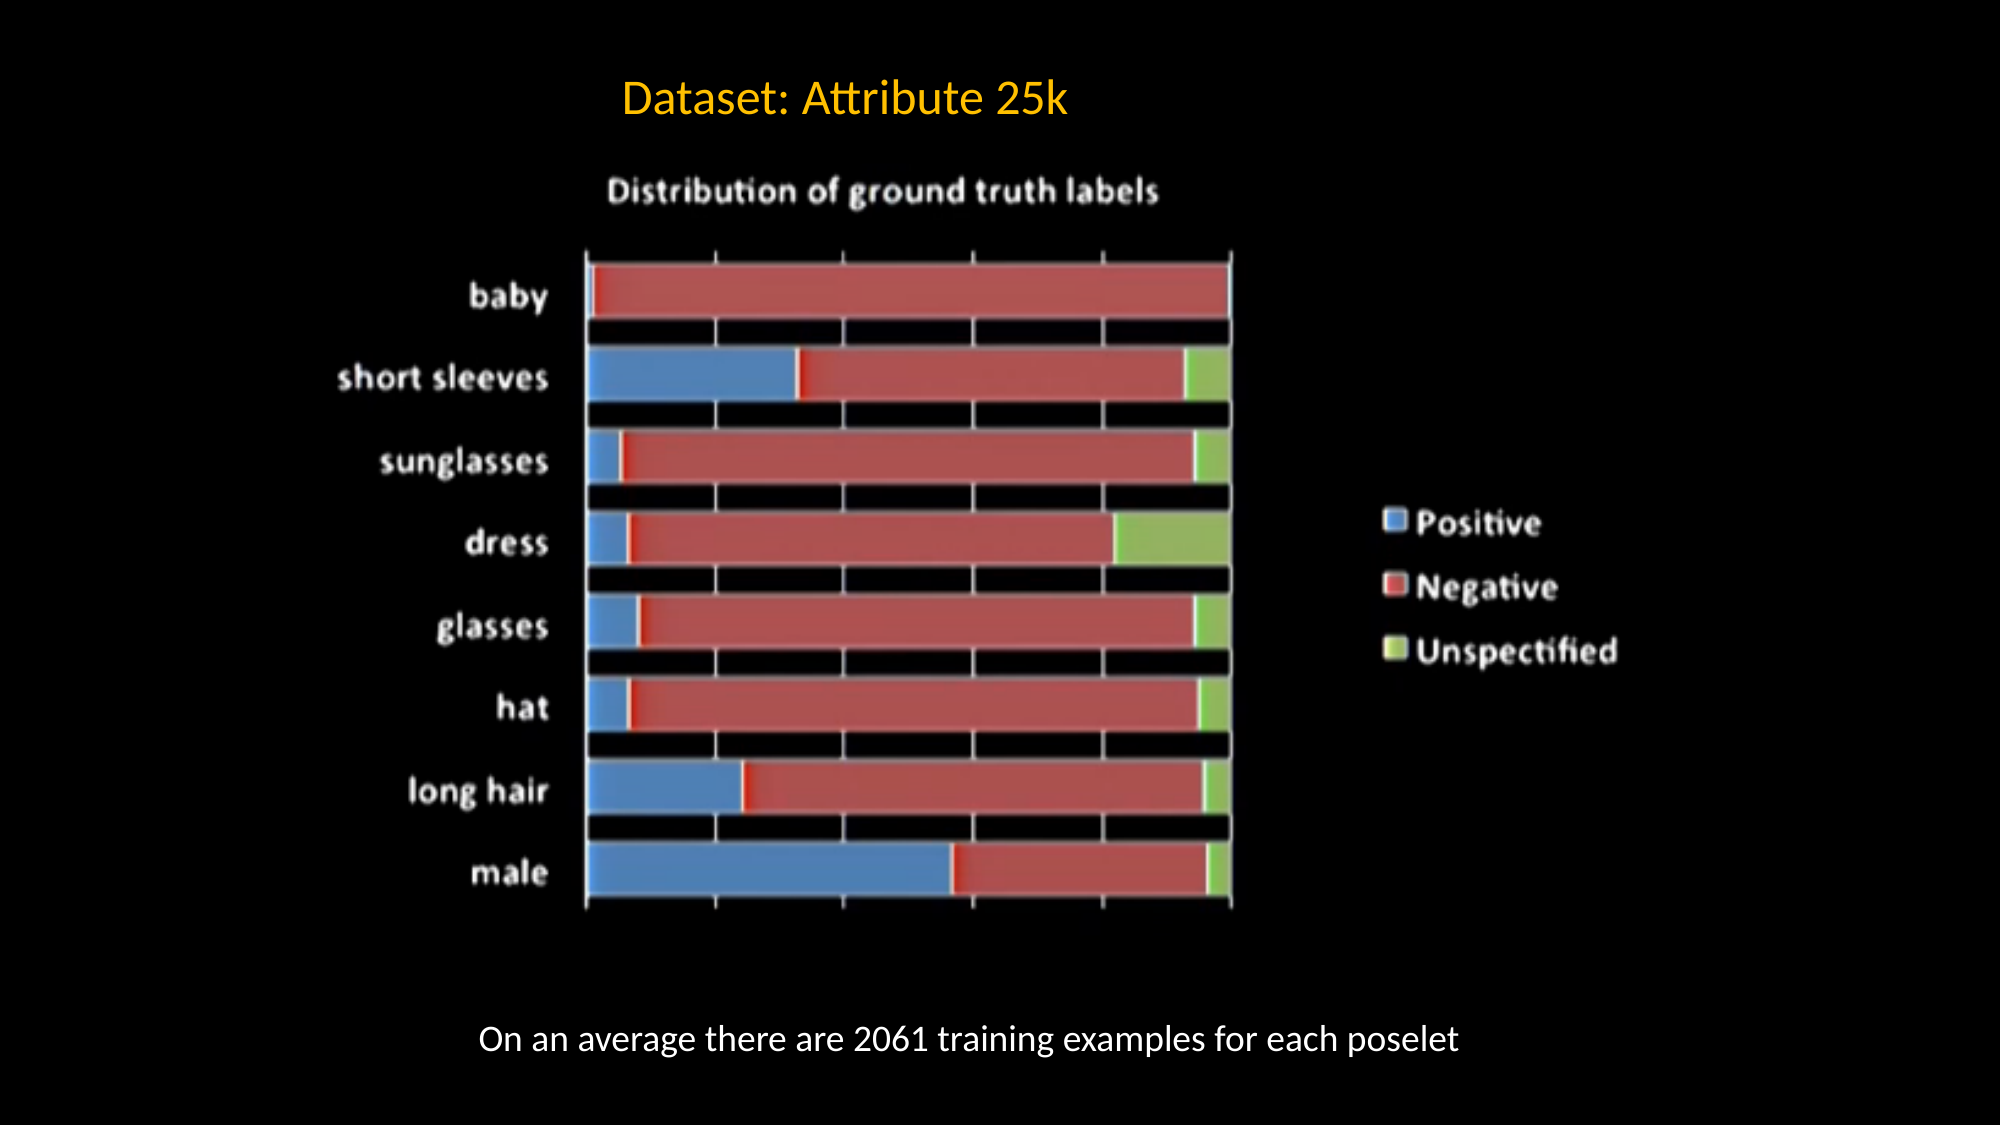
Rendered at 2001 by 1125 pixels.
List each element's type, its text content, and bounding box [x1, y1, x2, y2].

text_box On an average there are 2061 training examples for each poselet [463, 1007, 1476, 1067]
picture [292, 156, 1647, 939]
text_box Dataset: Attribute 25k [607, 57, 1247, 132]
